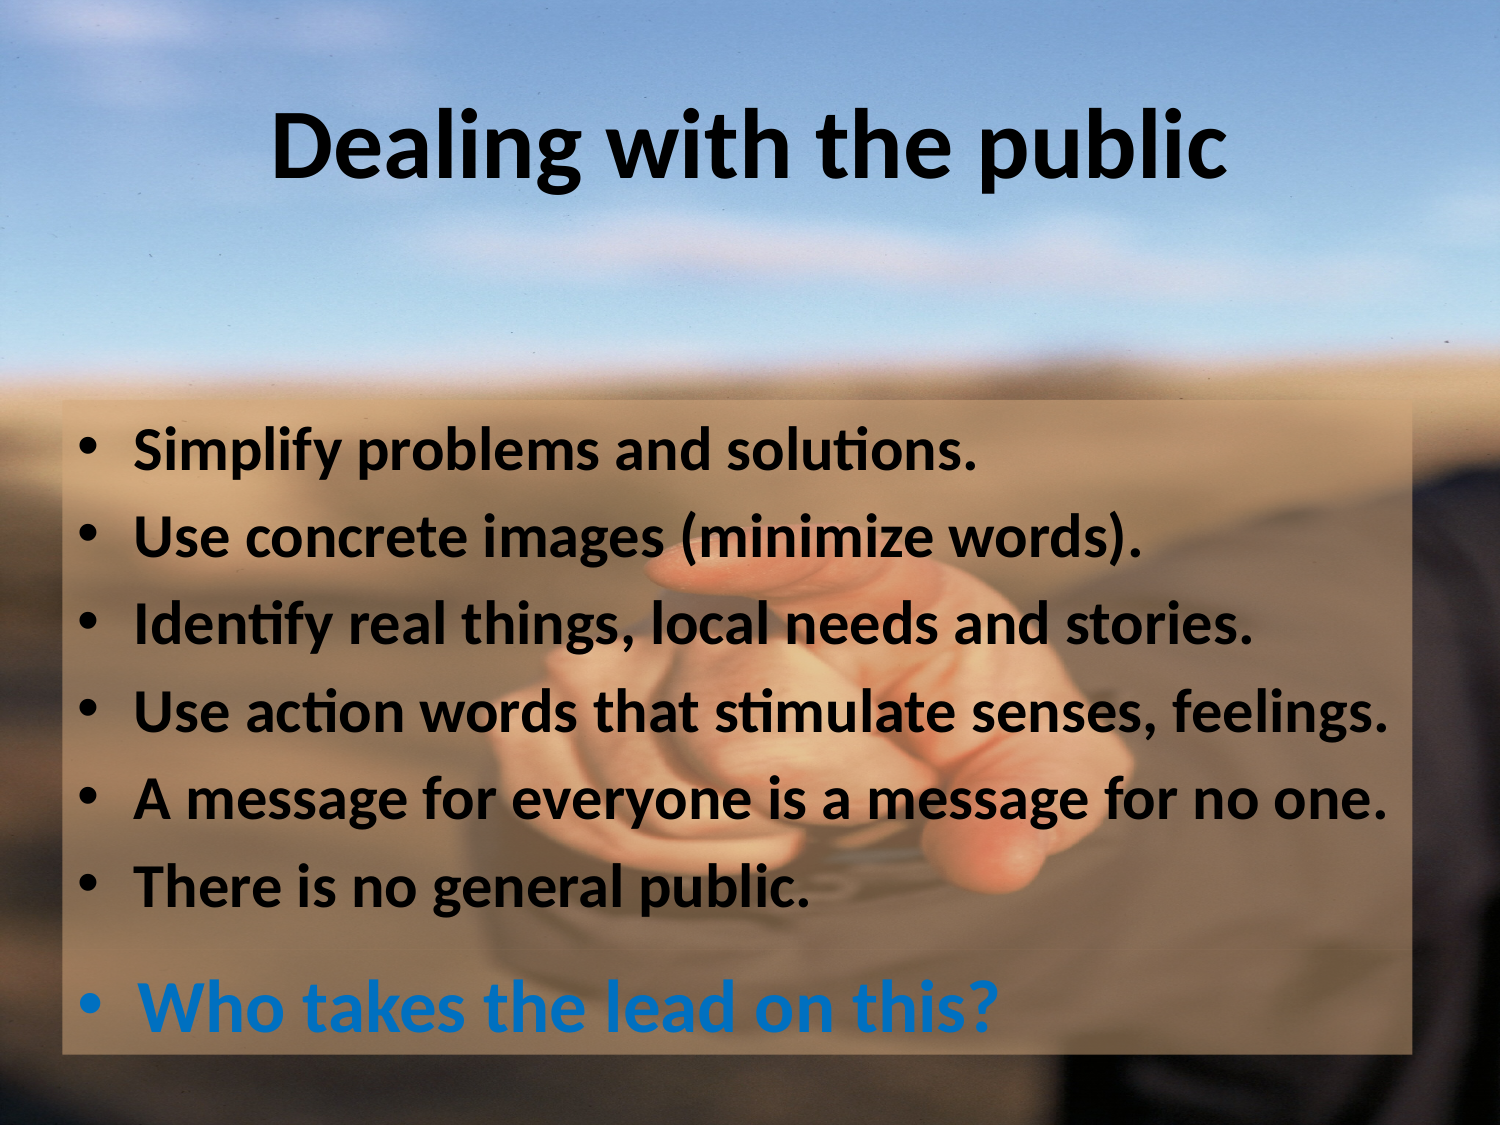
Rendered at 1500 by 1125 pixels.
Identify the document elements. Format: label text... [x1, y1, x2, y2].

text_box Who takes the lead on this? [62, 949, 1413, 1055]
picture [0, 0, 1500, 1125]
title Dealing with the public [75, 45, 1425, 233]
list Simplify problems and solutions. Use concrete images (minimize words). Identify real things, local needs and stories. Use action words that stimulate senses, feelings. A message for everyone is a message for no one. There is no general public. [62, 399, 1413, 949]
